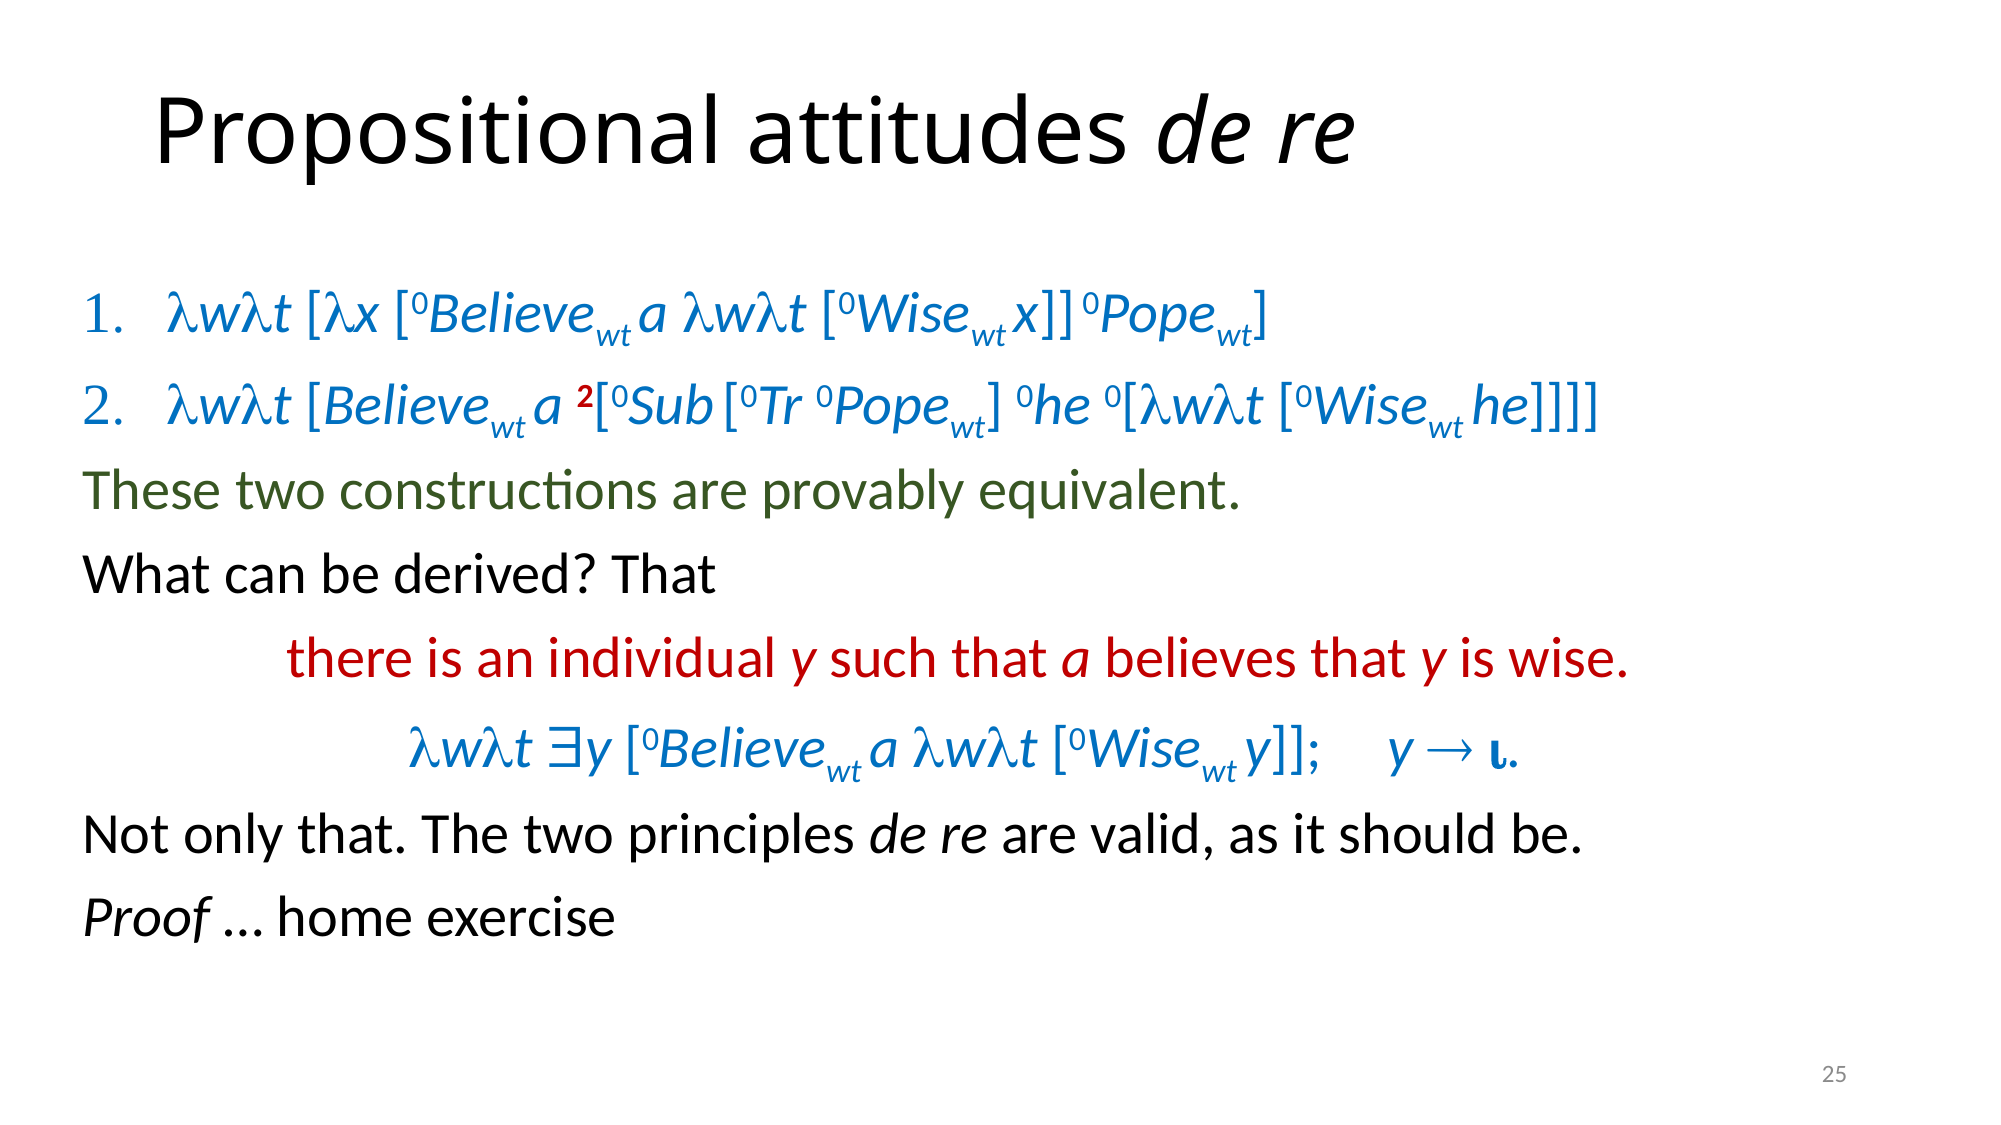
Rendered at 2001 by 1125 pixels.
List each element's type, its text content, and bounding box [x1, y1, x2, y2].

title Propositional attitudes de re [137, 59, 1863, 209]
slide_number 25 [1412, 1042, 1863, 1103]
list wt [x [0Believewt a wt [0Wisewt x]] 0Popewt] wt [Believewt a 2[0Sub [0Tr 0Popewt] 0he 0[wt [0Wisewt he]]]] These two constructions are provably equivalent. What can be derived? That there is an individual y such that a believes that y is wise. wt y [0Believewt a wt [0Wisewt y]]; y  . Not only that. The two principles de re are valid, as it should be. Proof … home exercise [67, 267, 1863, 1042]
